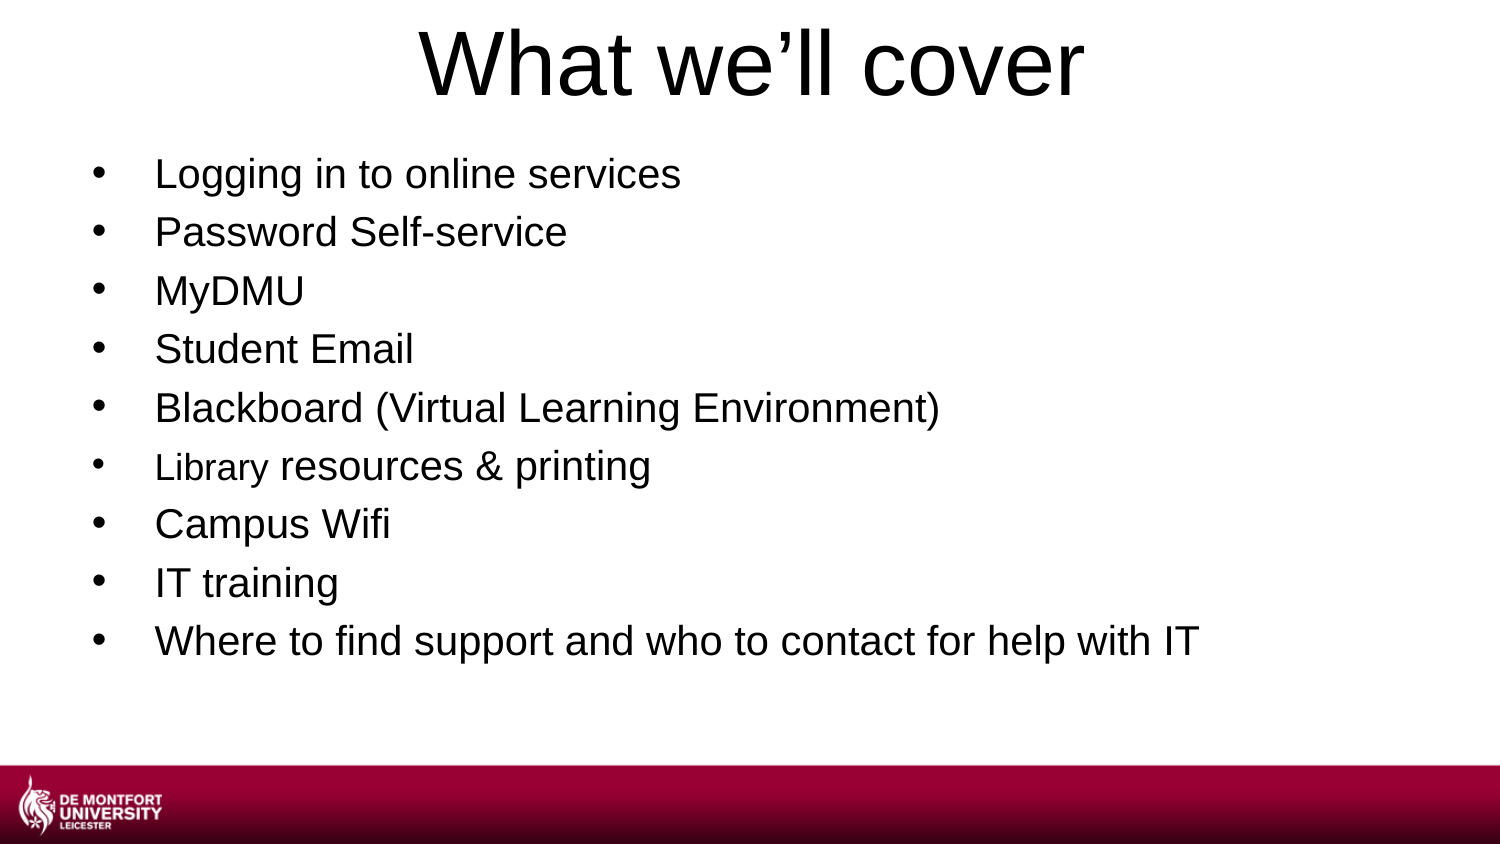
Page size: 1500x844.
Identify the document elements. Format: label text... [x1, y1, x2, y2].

list Logging in to online services Password Self-service MyDMU Student Email Blackboard (Virtual Learning Environment) Library resources & printing Campus Wifi IT training Where to find support and who to contact for help with IT [75, 138, 1425, 754]
text_box What we’ll cover [5, 0, 1500, 122]
picture [0, 0, 1500, 844]
